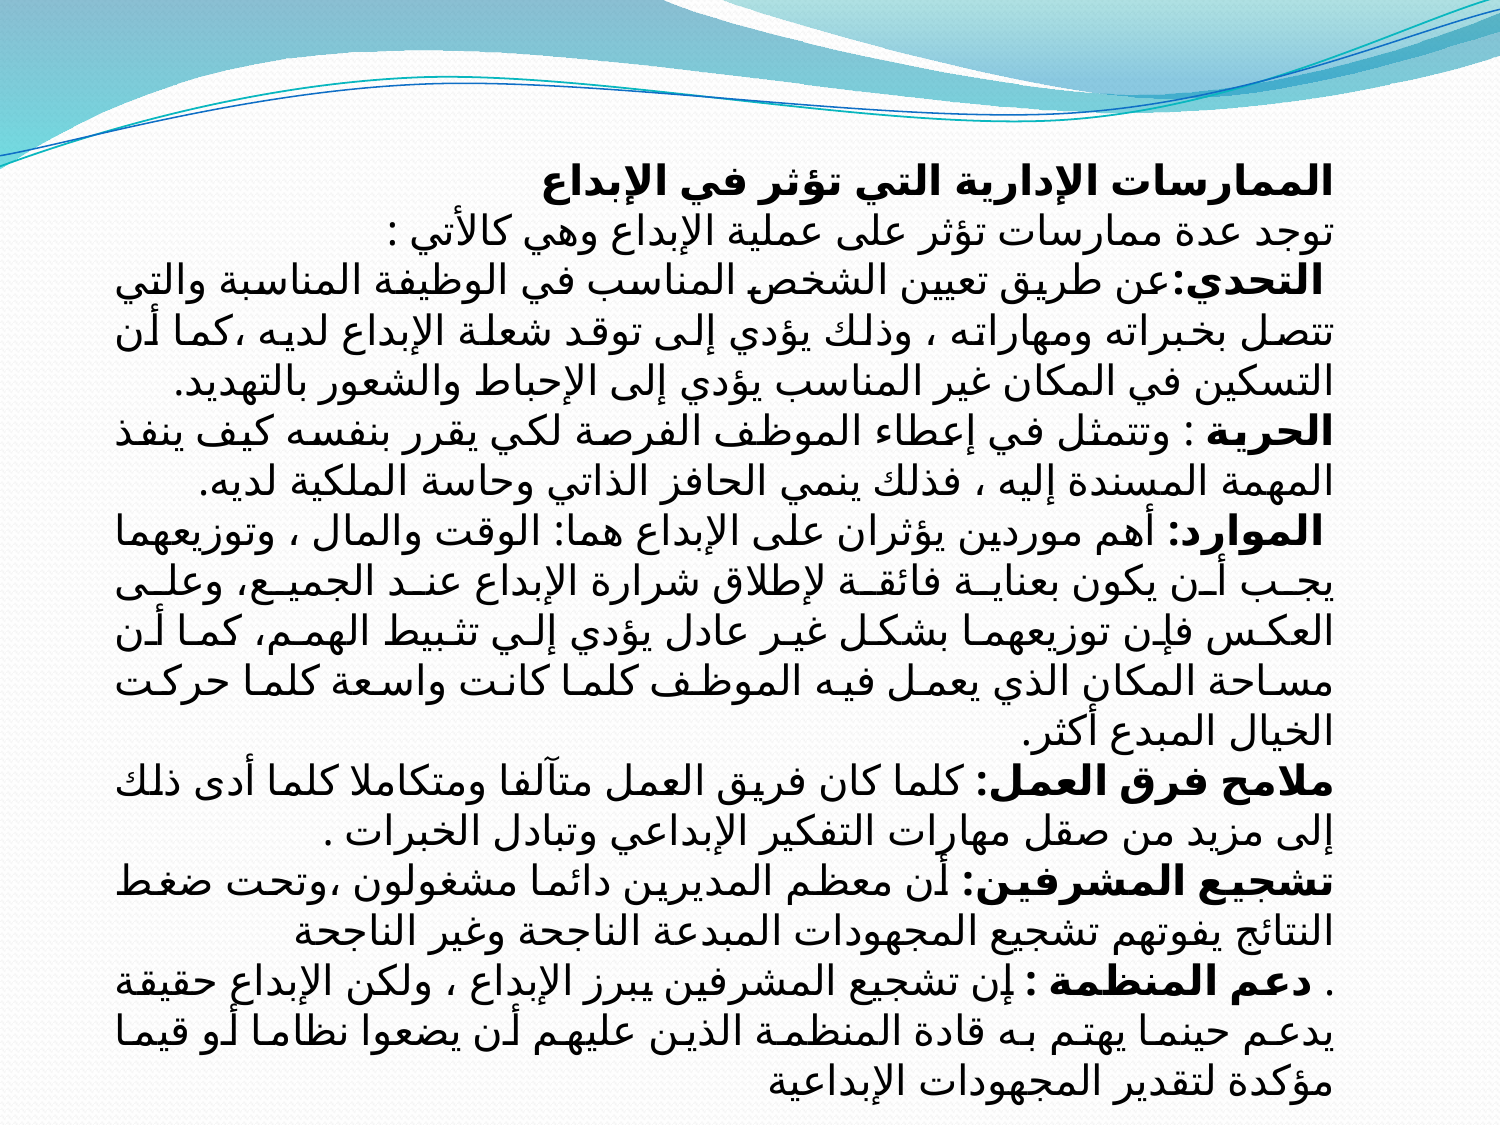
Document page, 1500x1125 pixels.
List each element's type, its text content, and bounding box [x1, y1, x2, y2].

text_box الممارسات الإدارية التي تؤثر في الإبداع توجد عدة ممارسات تؤثر على عملية الإبداع وهي كالأتي : التحدي:عن طريق تعيين الشخص المناسب في الوظيفة المناسبة والتي تتصل بخبراته ومهاراته ، وذلك يؤدي إلى توقد شعلة الإبداع لديه ،كما أن التسكين في المكان غير المناسب يؤدي إلى الإحباط والشعور بالتهديد. الحرية : وتتمثل في إعطاء الموظف الفرصة لكي يقرر بنفسه كيف ينفذ المهمة المسندة إليه ، فذلك ينمي الحافز الذاتي وحاسة الملكية لديه. الموارد: أهم موردين يؤثران على الإبداع هما: الوقت والمال ، وتوزيعهما يجب أن يكون بعناية فائقة لإطلاق شرارة الإبداع عند الجميع، وعلى العكس فإن توزيعهما بشكل غير عادل يؤدي إلي تثبيط الهمم، كما أن مساحة المكان الذي يعمل فيه الموظف كلما كانت واسعة كلما حركت الخيال المبدع أكثر. ملامح فرق العمل: كلما كان فريق العمل متآلفا ومتكاملا كلما أدى ذلك إلى مزيد من صقل مهارات التفكير الإبداعي وتبادل الخبرات . تشجيع المشرفين: أن معظم المديرين دائما مشغولون ،وتحت ضغط النتائج يفوتهم تشجيع المجهودات المبدعة الناجحة وغير الناجحة . دعم المنظمة : إن تشجيع المشرفين يبرز الإبداع ، ولكن الإبداع حقيقة يدعم حينما يهتم به قادة المنظمة الذين عليهم أن يضعوا نظاما أو قيما مؤكدة لتقدير المجهودات الإبداعية [99, 145, 1350, 1112]
